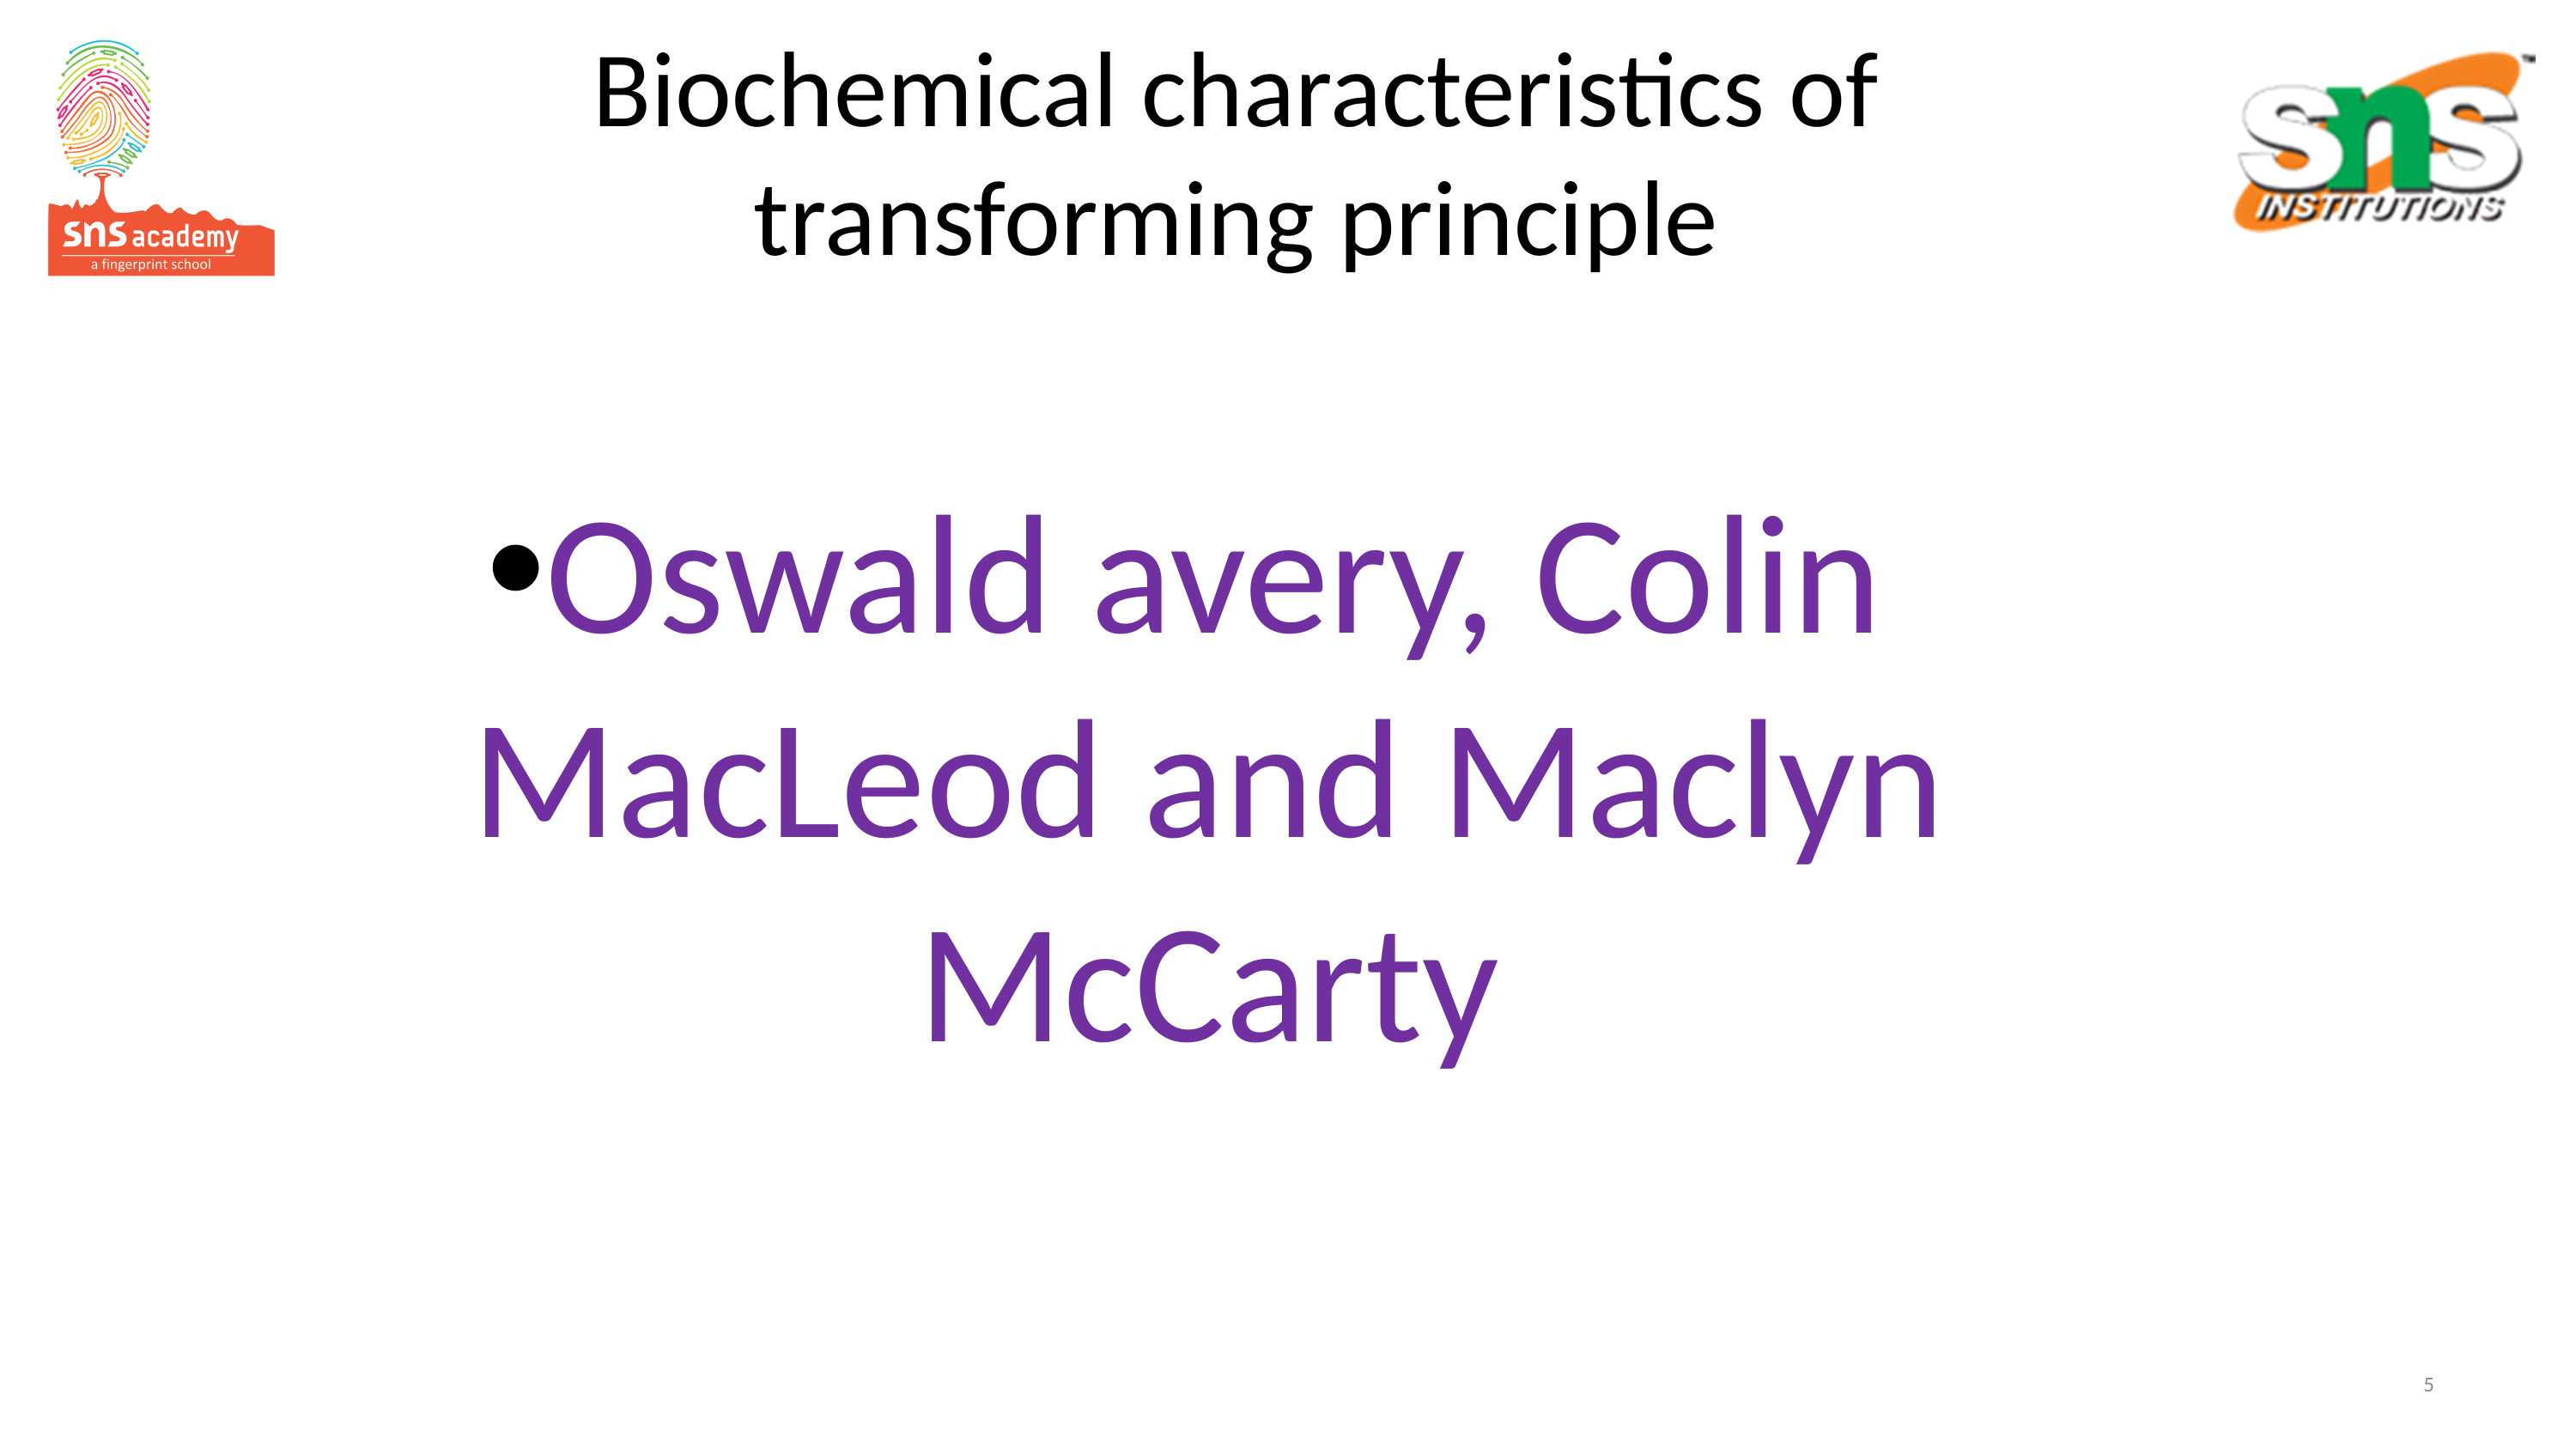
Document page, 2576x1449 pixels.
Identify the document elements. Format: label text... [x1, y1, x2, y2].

slide_number 5 [2146, 1357, 2447, 1410]
title Biochemical characteristics of transforming principle [309, 67, 2164, 229]
picture [2233, 50, 2536, 233]
list Oswald avery, Colin MacLeod and Maclyn McCarty [155, 457, 2200, 1094]
picture [38, 33, 280, 285]
